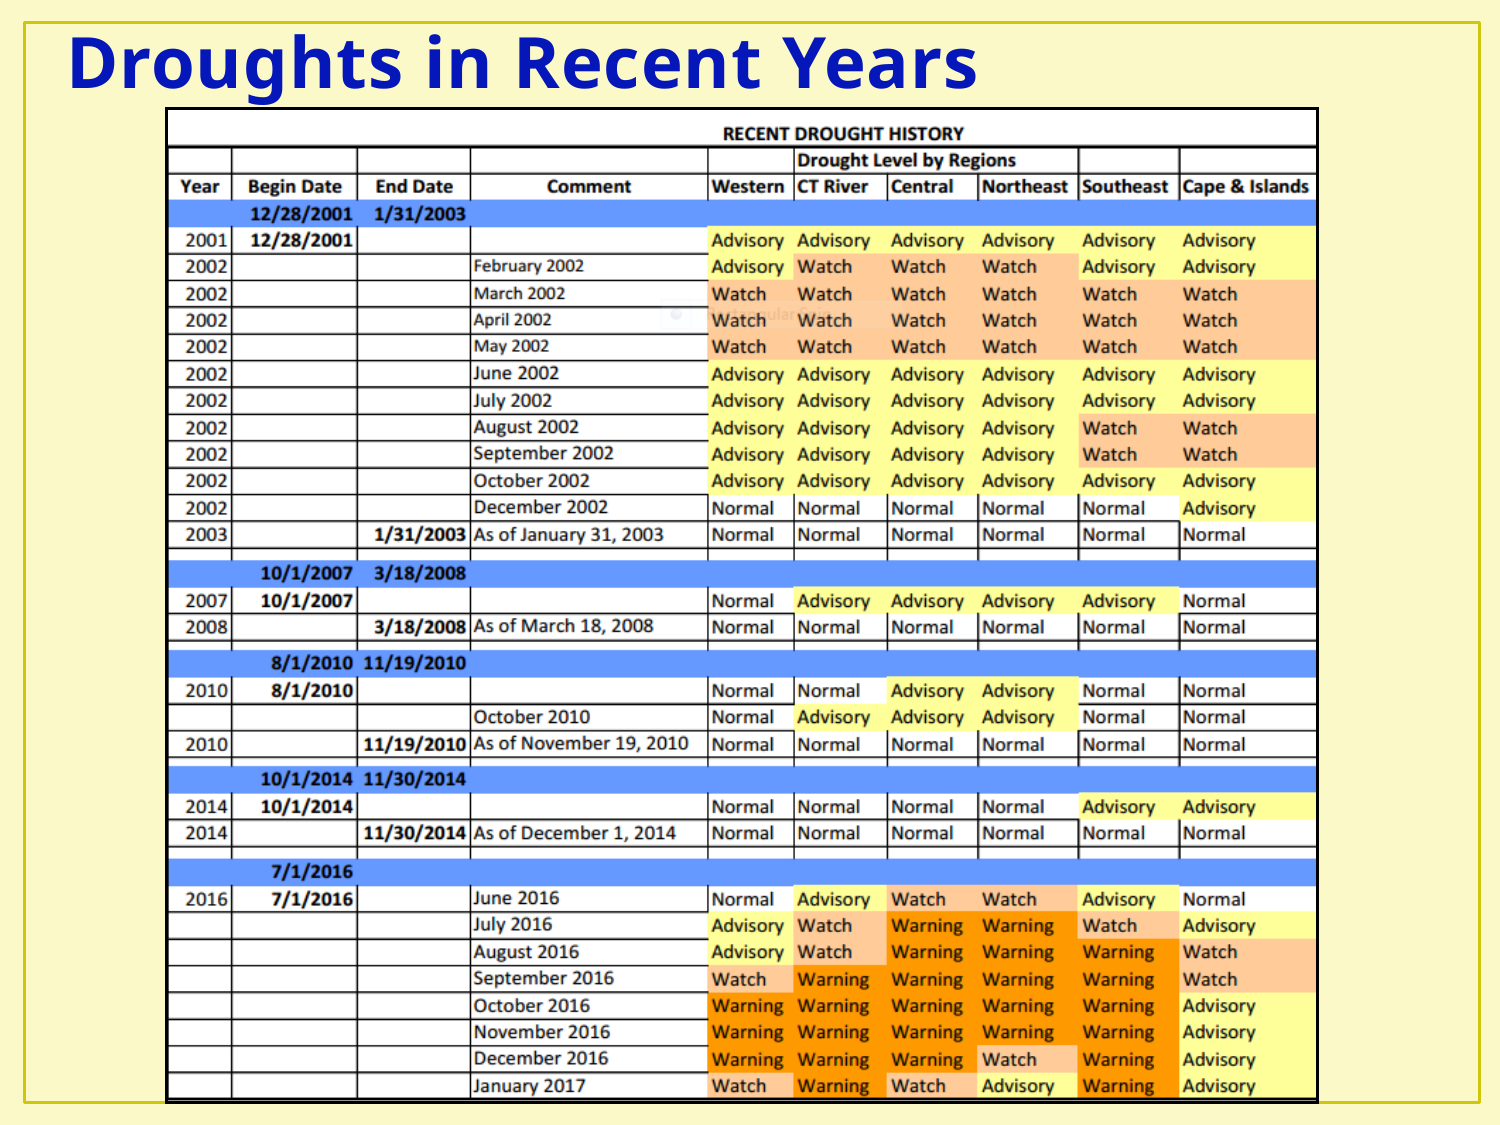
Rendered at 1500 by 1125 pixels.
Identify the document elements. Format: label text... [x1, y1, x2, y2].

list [167, 109, 1317, 1101]
title Droughts in Recent Years [51, 10, 1362, 111]
